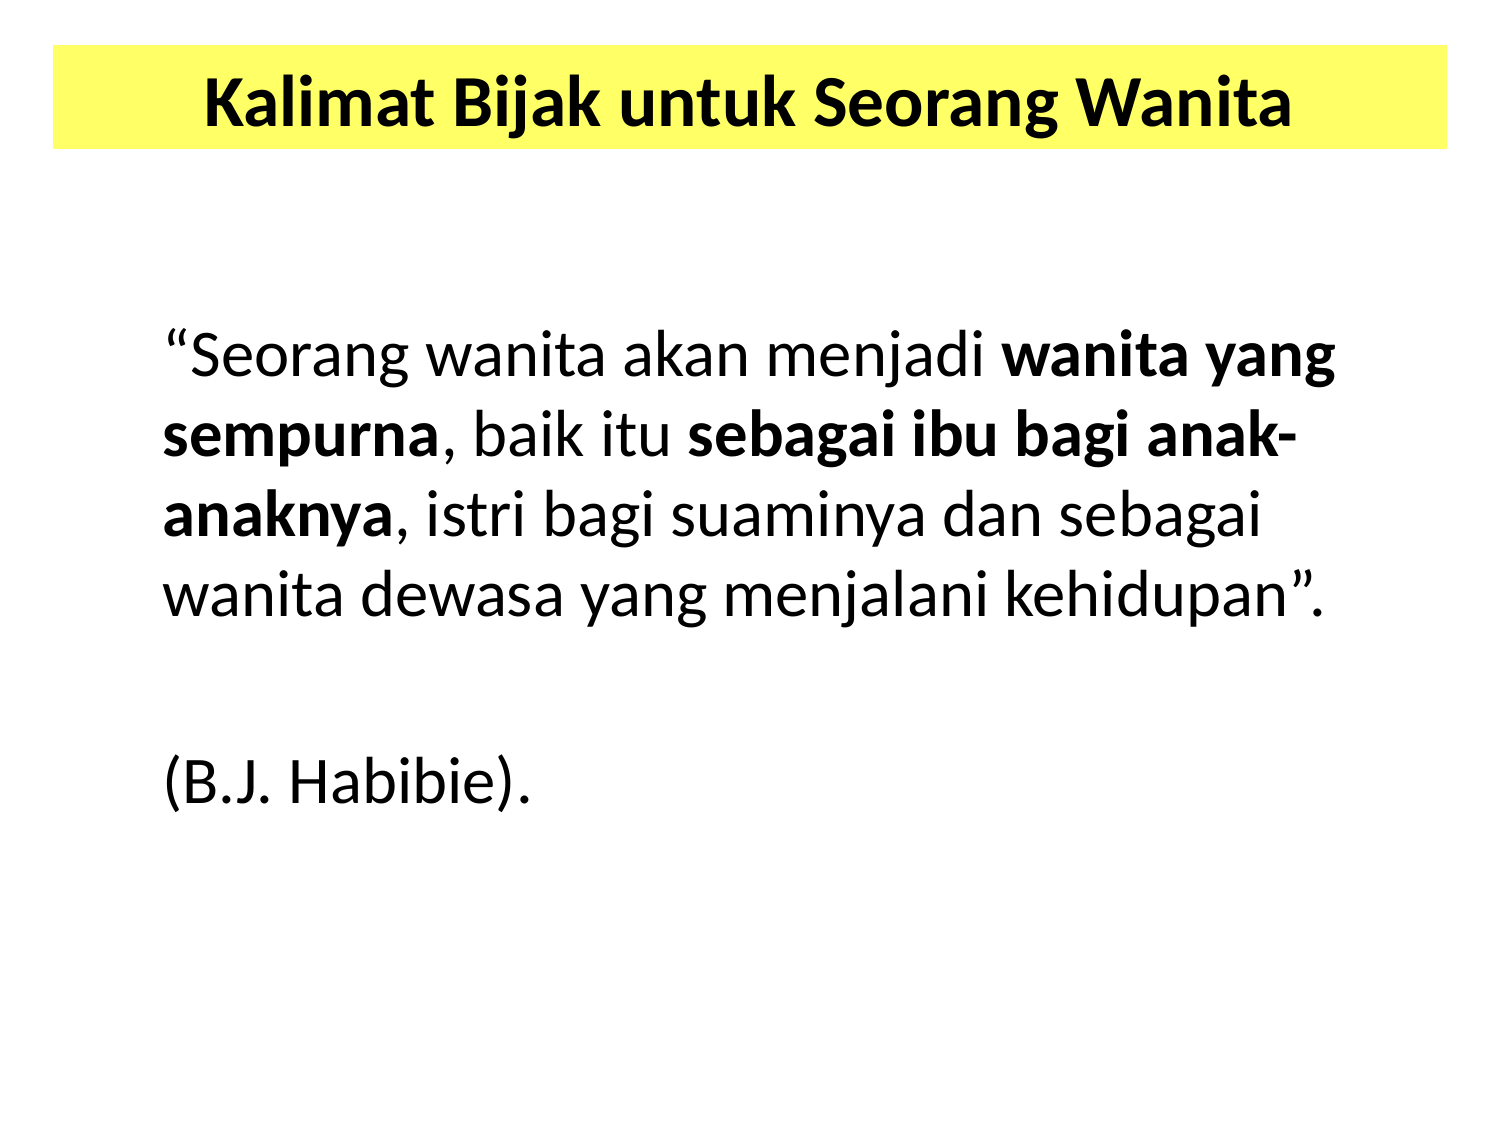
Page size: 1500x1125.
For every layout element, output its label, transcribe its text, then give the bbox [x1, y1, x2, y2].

title Kalimat Bijak untuk Seorang Wanita [53, 45, 1447, 149]
list “Seorang wanita akan menjadi wanita yang sempurna, baik itu sebagai ibu bagi anak-anaknya, istri bagi suaminya dan sebagai wanita dewasa yang menjalani kehidupan”. (B.J. Habibie). [147, 302, 1447, 1046]
